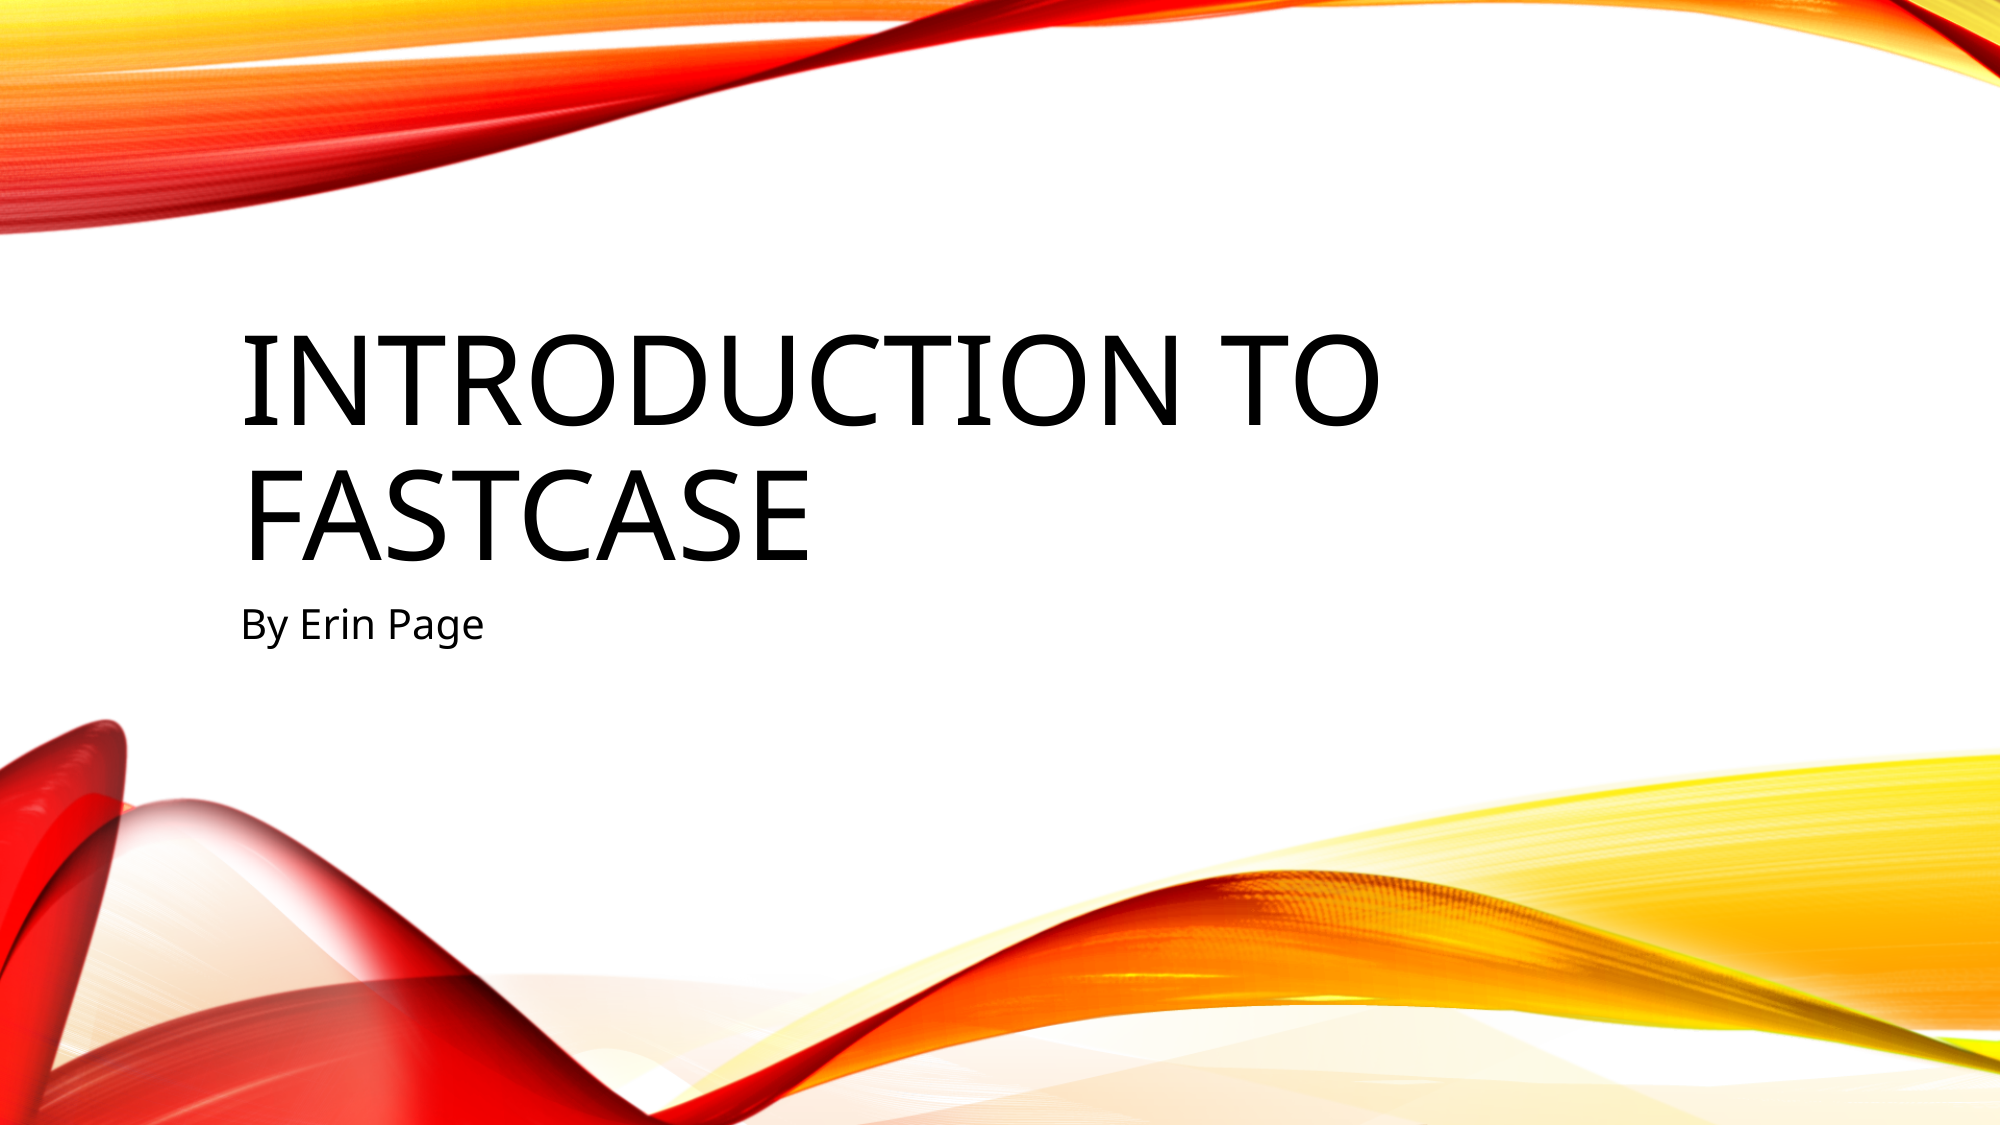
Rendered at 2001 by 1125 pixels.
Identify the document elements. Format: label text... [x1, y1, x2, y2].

picture [0, 0, 2000, 237]
title Introduction to Fastcase [225, 295, 1775, 595]
subtitle By Erin Page [225, 595, 1775, 709]
picture [0, 717, 2000, 1125]
